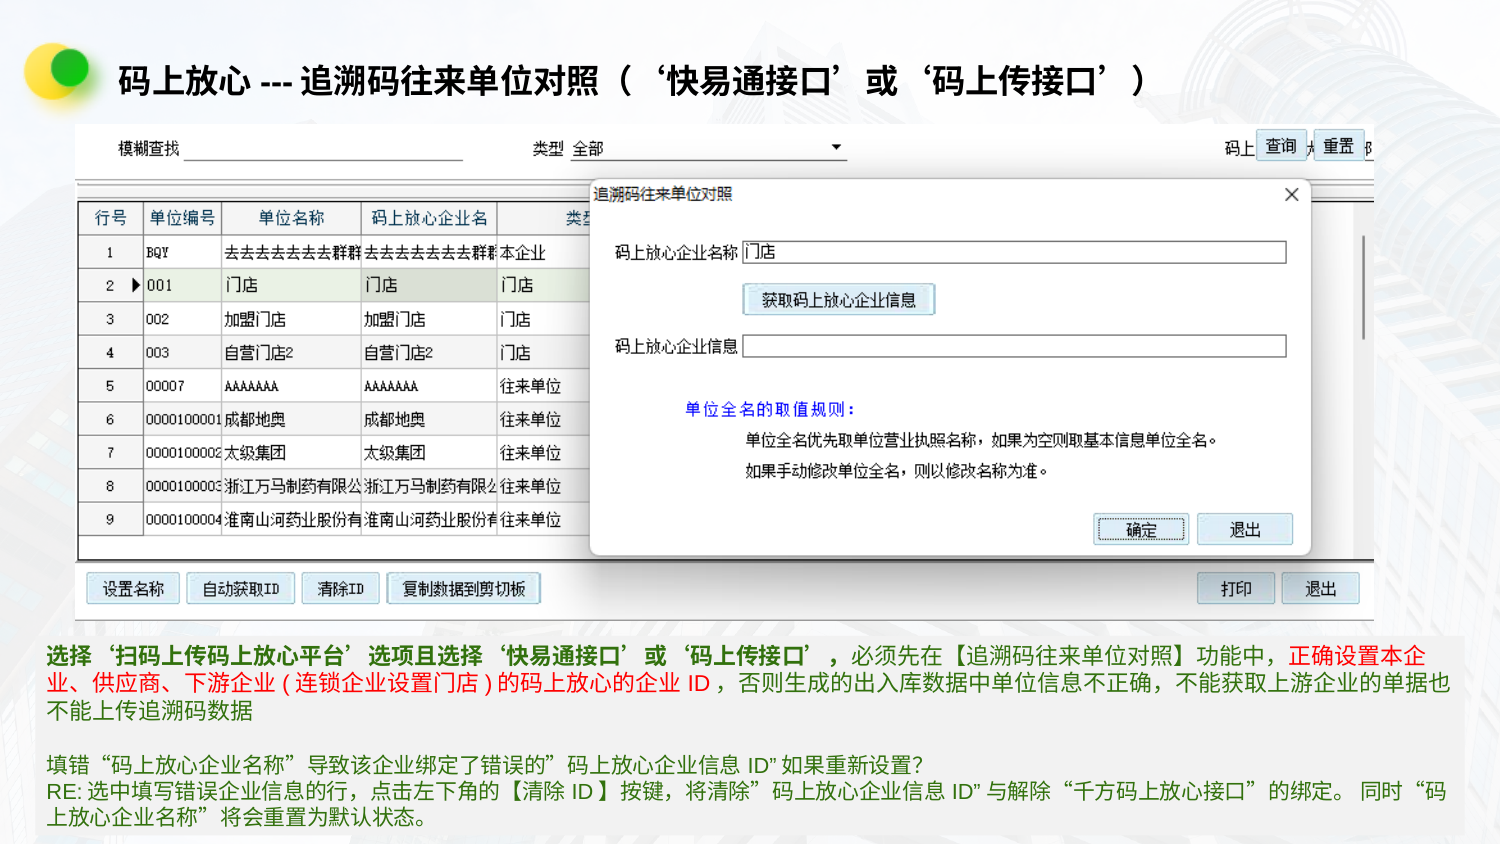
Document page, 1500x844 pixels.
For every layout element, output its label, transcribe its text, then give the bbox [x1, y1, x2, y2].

text_box 选择‘扫码上传码上放心平台’选项且选择‘快易通接口’或‘码上传接口’，必须先在【追溯码往来单位对照】功能中，正确设置本企业、供应商、下游企业(连锁企业设置门店)的码上放心的企业ID，否则生成的出入库数据中单位信息不正确，不能获取上游企业的单据也不能上传追溯码数据 填错“码上放心企业名称”导致该企业绑定了错误的”码上放心企业信息ID”如果重新设置？ RE:选中填写错误企业信息的行，点击左下角的【清除ID】按键，将清除”码上放心企业信息ID”与解除“千方码上放心接口”的绑定。 同时“码上放心企业名称”将会重置为默认状态。 [35, 635, 1465, 836]
text_box 码上放心---追溯码往来单位对照（‘快易通接口’或‘码上传接口’） [104, 57, 1394, 125]
picture [19, 38, 1374, 621]
